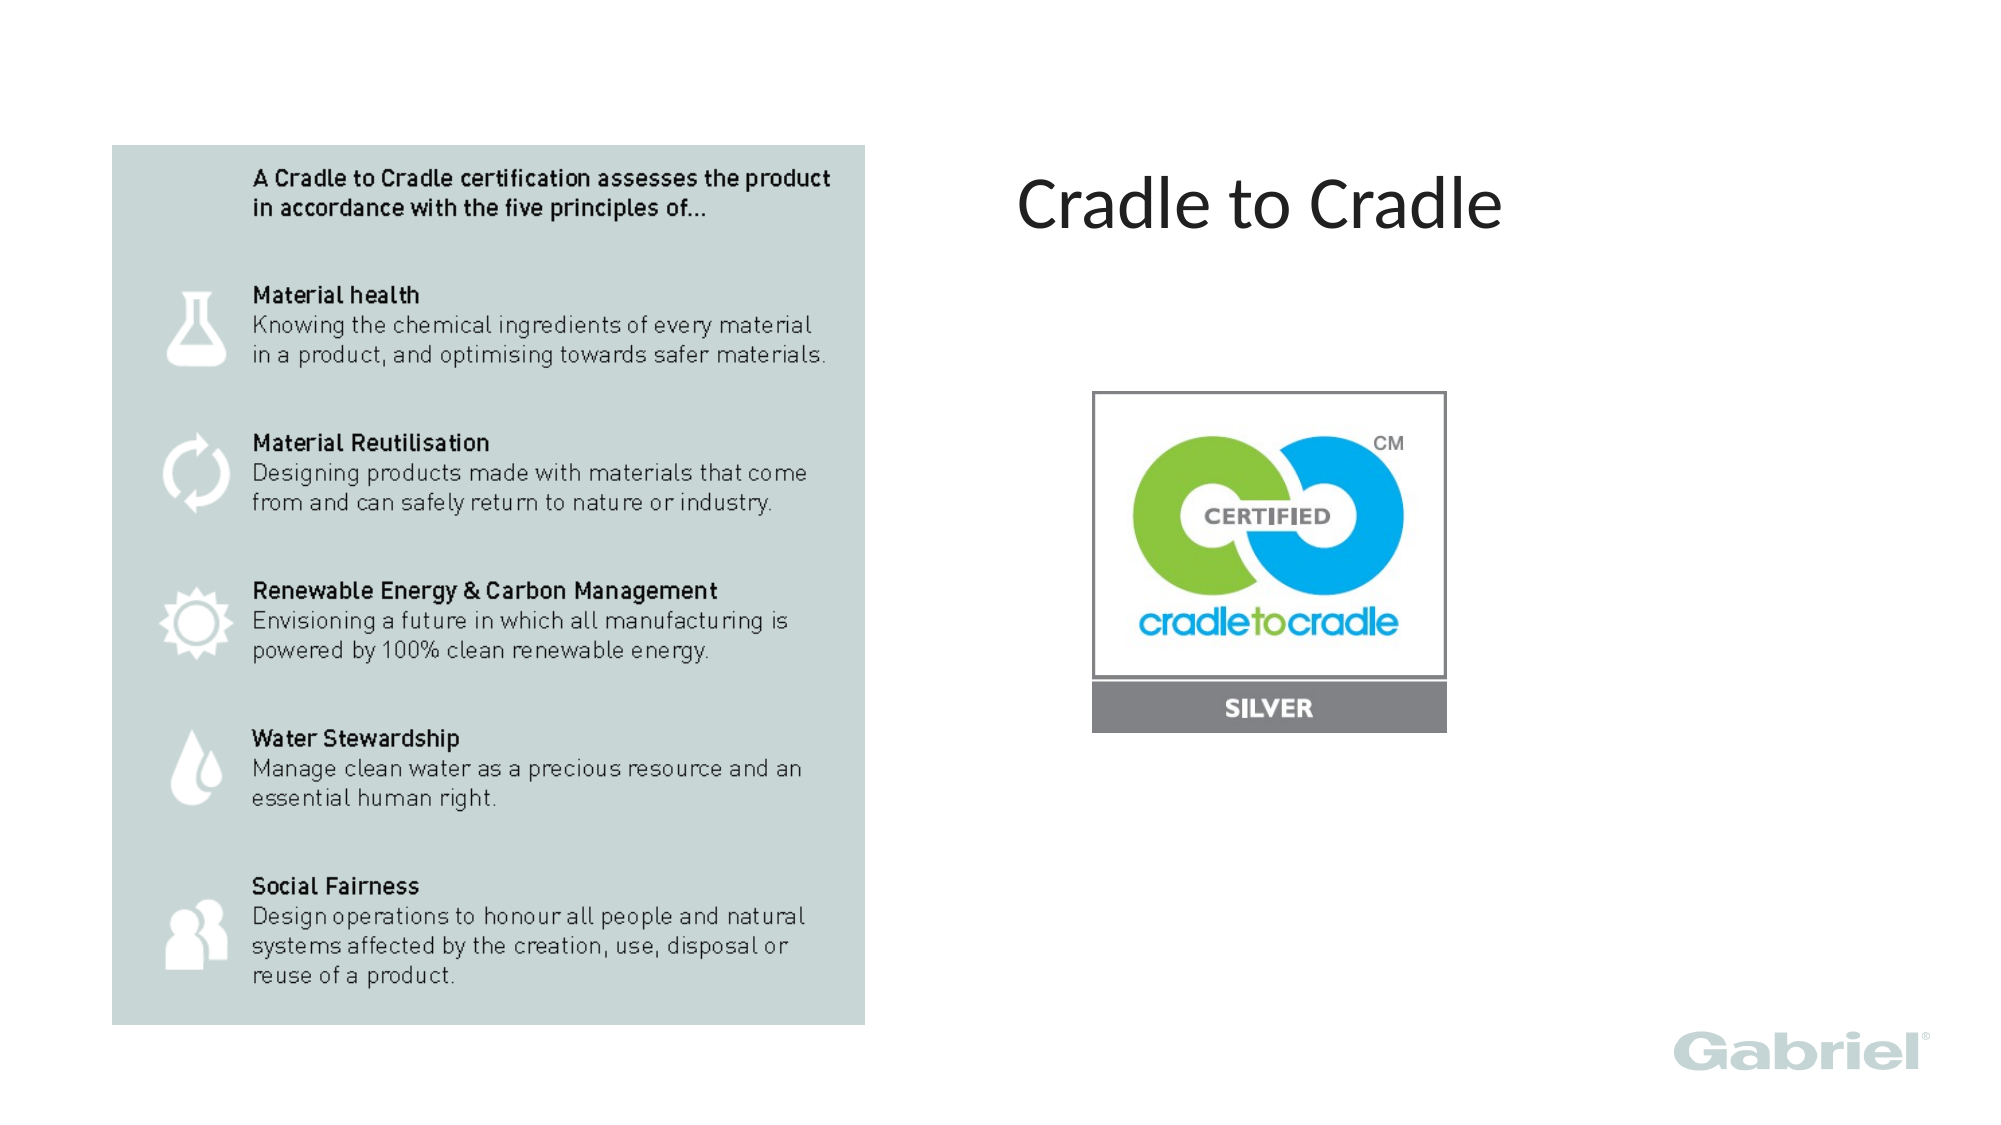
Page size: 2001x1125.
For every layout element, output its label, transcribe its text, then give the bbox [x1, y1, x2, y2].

picture [112, 145, 865, 1025]
picture [1092, 391, 1447, 734]
picture [1662, 1019, 1942, 1083]
text_box Cradle to Cradle [1002, 145, 1536, 251]
